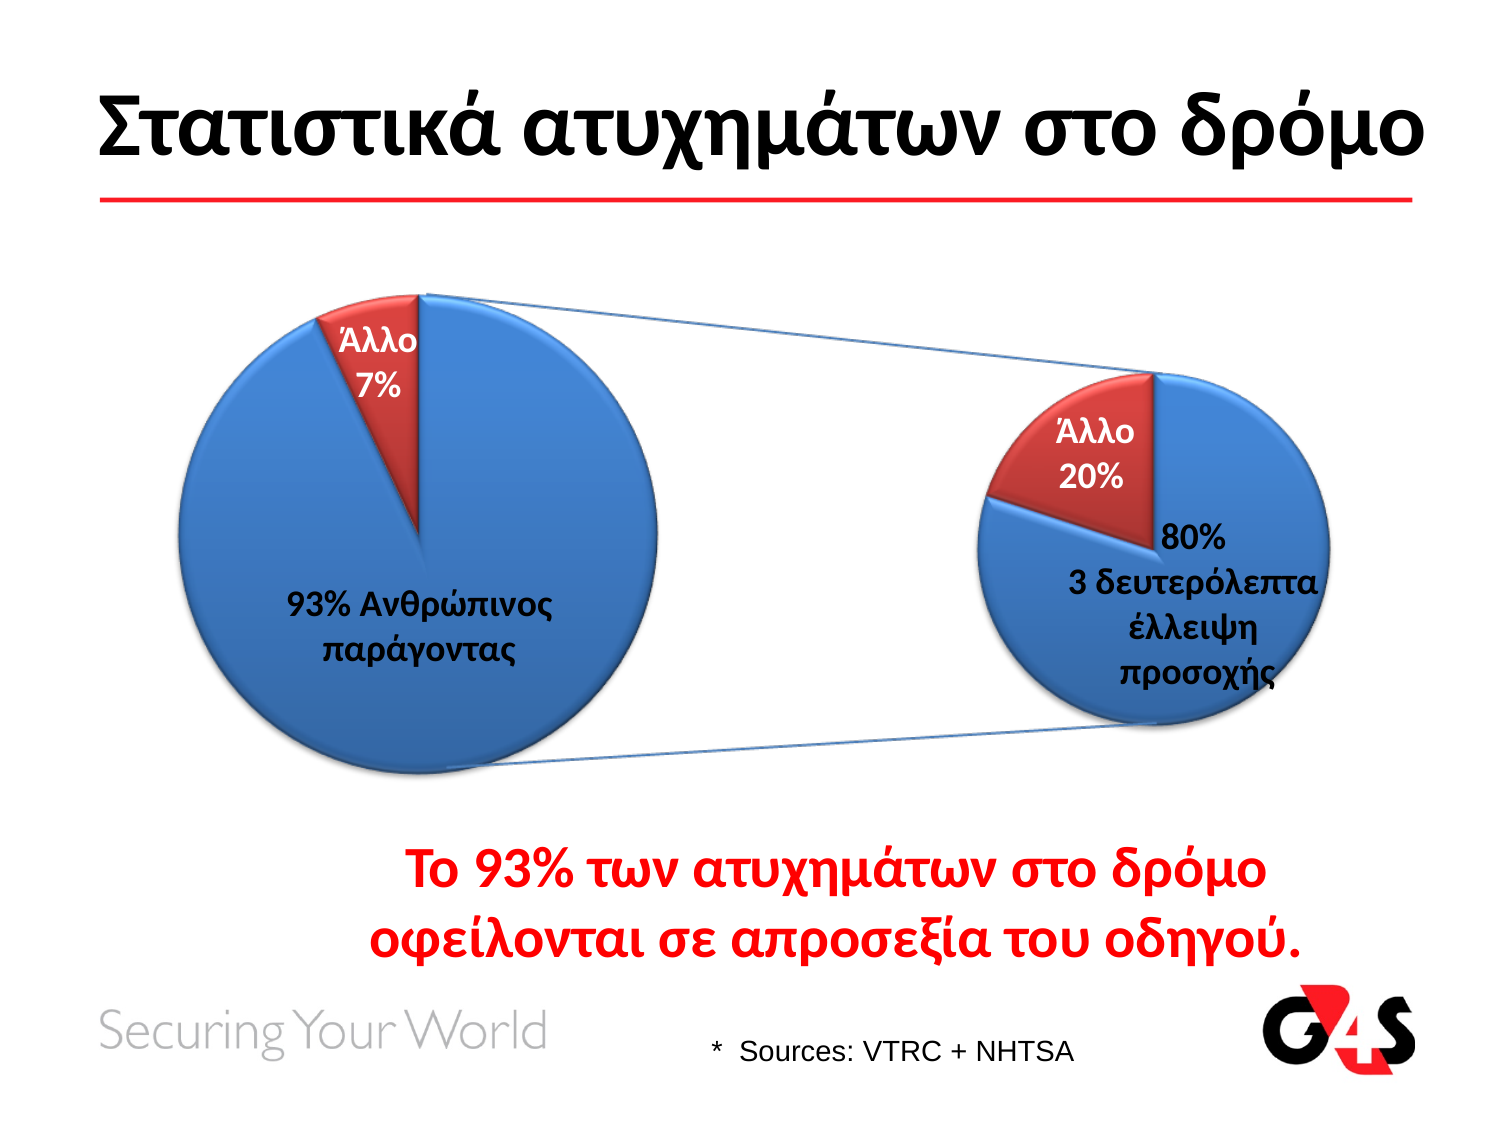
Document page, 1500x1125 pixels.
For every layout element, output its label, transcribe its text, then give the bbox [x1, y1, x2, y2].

title Στατιστικά ατυχημάτων στο δρόμο [83, 37, 1459, 201]
text_box * Sources: VTRC + NHTSA [696, 1024, 1097, 1075]
picture [0, 266, 1500, 800]
text_box Το 93% των ατυχημάτων στο δρόμο οφείλονται σε απροσεξία του οδηγού. [352, 822, 1322, 977]
picture [0, 962, 1500, 1120]
